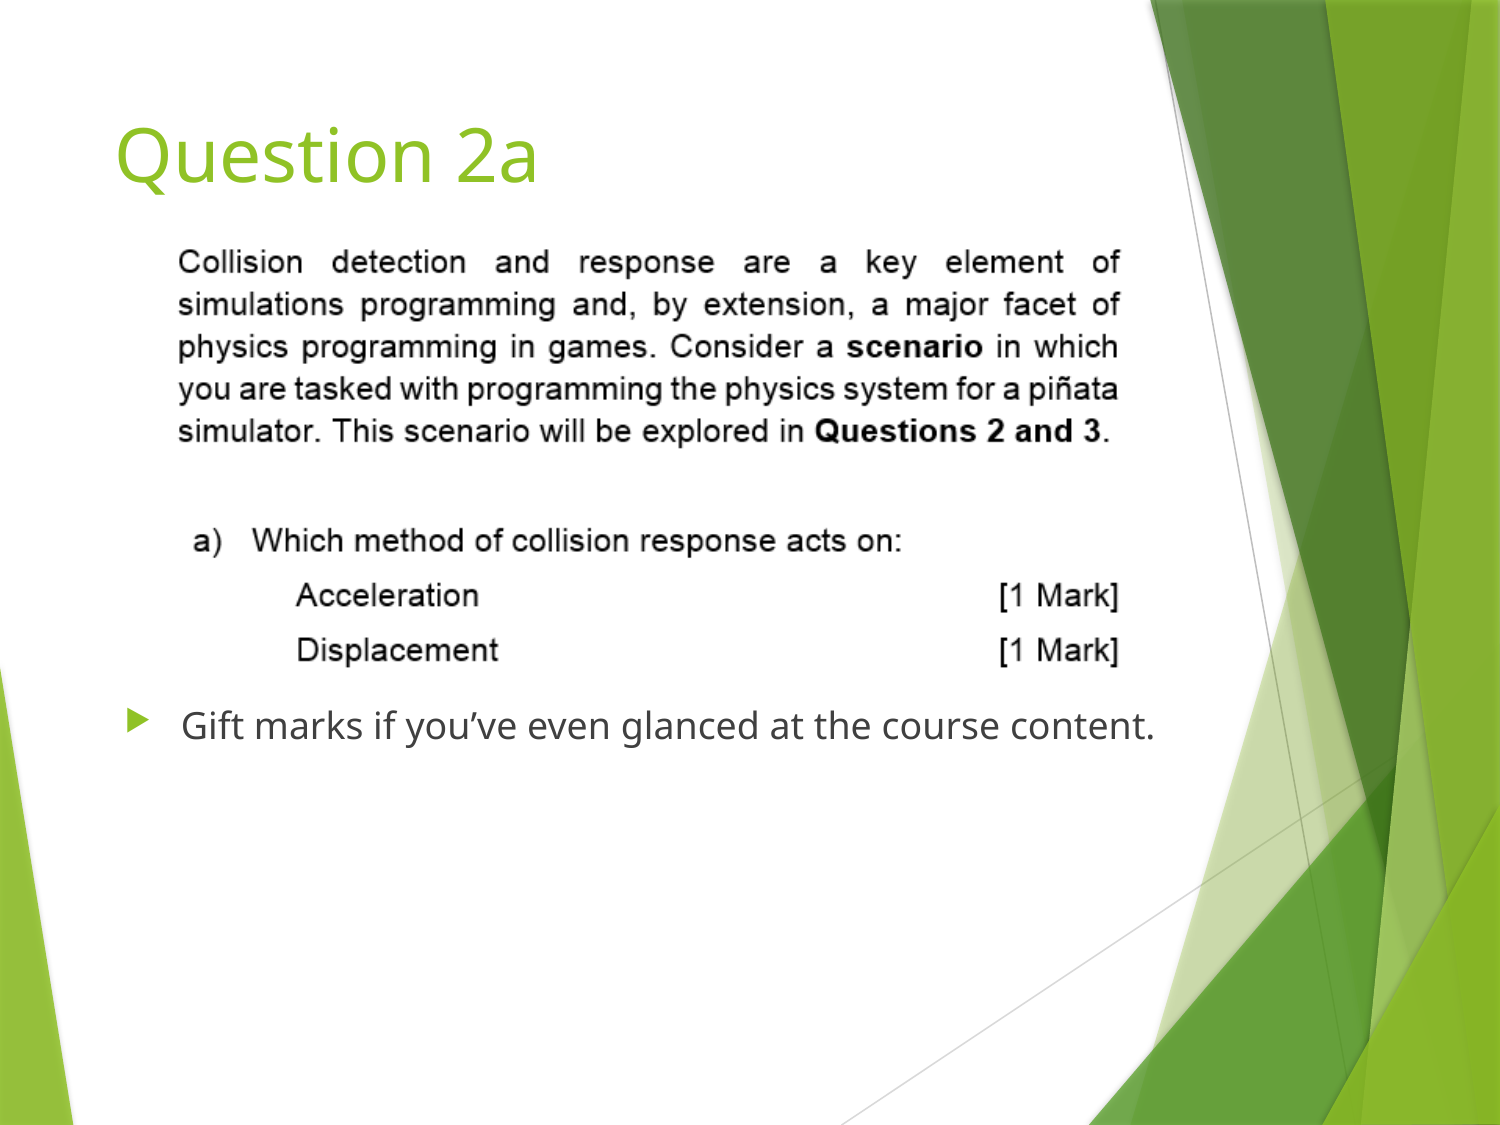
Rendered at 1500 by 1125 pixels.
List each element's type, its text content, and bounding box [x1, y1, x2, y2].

picture [164, 234, 1142, 678]
list Gift marks if you’ve even glanced at the course content. [109, 694, 1180, 880]
title Question 2a [99, 99, 1142, 317]
